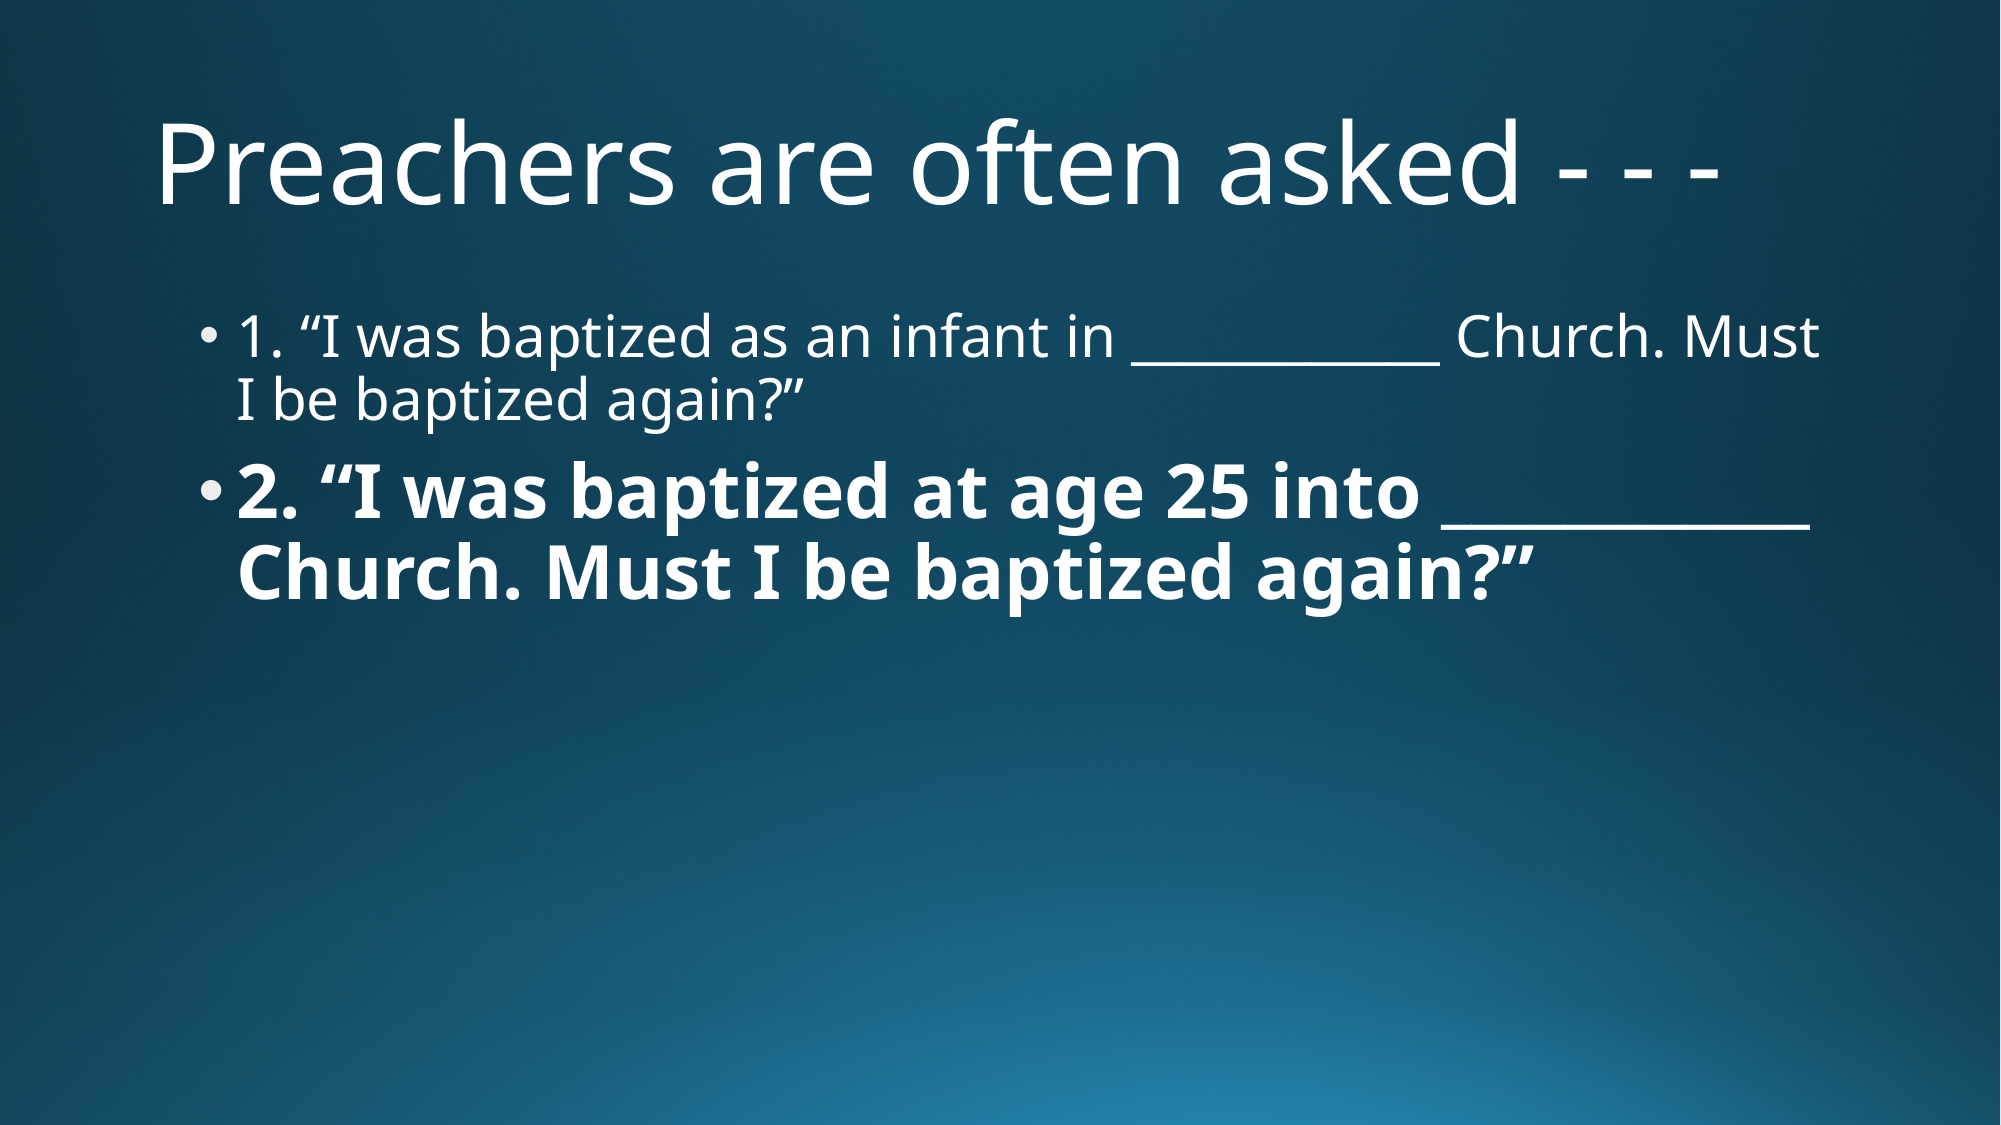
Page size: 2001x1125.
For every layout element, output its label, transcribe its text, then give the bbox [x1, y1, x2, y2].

list 1. “I was baptized as an infant in ____________ Church. Must I be baptized again?” 2. “I was baptized at age 25 into ____________ Church. Must I be baptized again?” [183, 299, 1863, 1014]
title Preachers are often asked - - - [137, 59, 1863, 278]
picture [0, 0, 2001, 1125]
